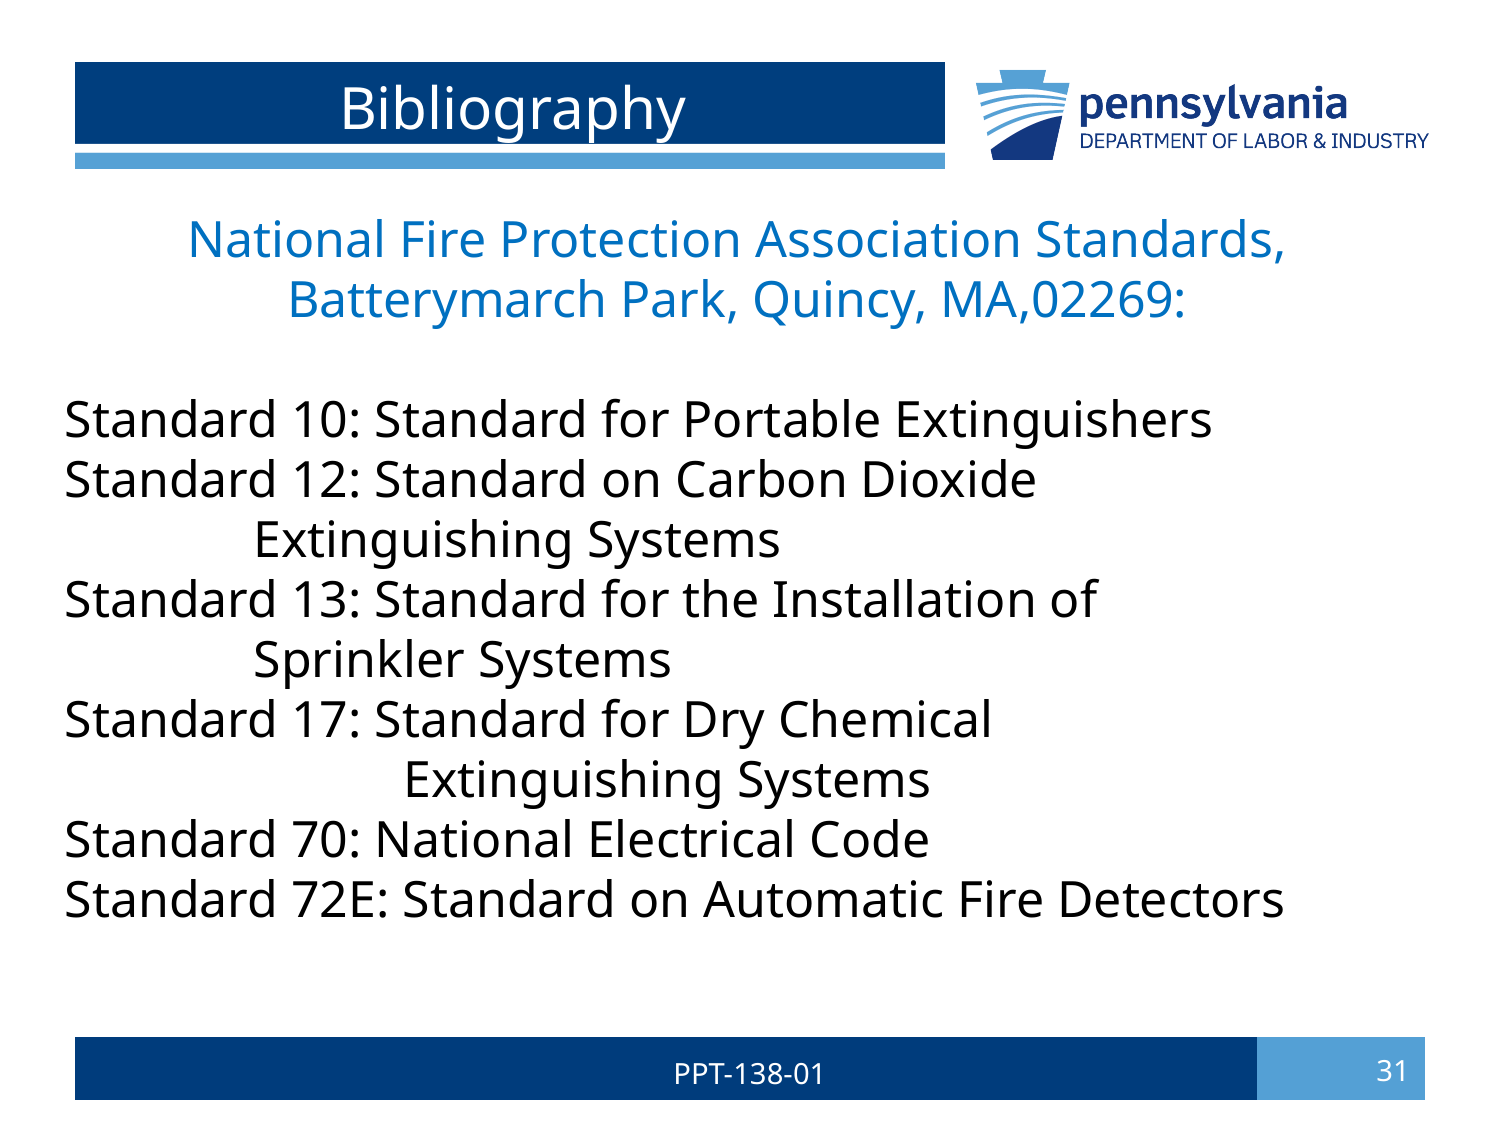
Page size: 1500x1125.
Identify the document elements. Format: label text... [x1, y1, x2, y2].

footer PPT-138-01 [512, 1042, 988, 1103]
text_box National Fire Protection Association Standards, Batterymarch Park, Quincy, MA,02269: Standard 10: Standard for Portable Extinguishers Standard 12: Standard on Carbon Dioxide Extinguishing Systems Standard 13: Standard for the Installation of Sprinkler Systems Standard 17: Standard for Dry Chemical Extinguishing Systems Standard 70: National Electrical Code Standard 72E: Standard on Automatic Fire Detectors [50, 199, 1425, 935]
picture [75, 62, 1429, 169]
title Bibliography [75, 62, 950, 150]
picture [75, 1037, 1425, 1100]
slide_number 31 [1250, 1042, 1425, 1103]
